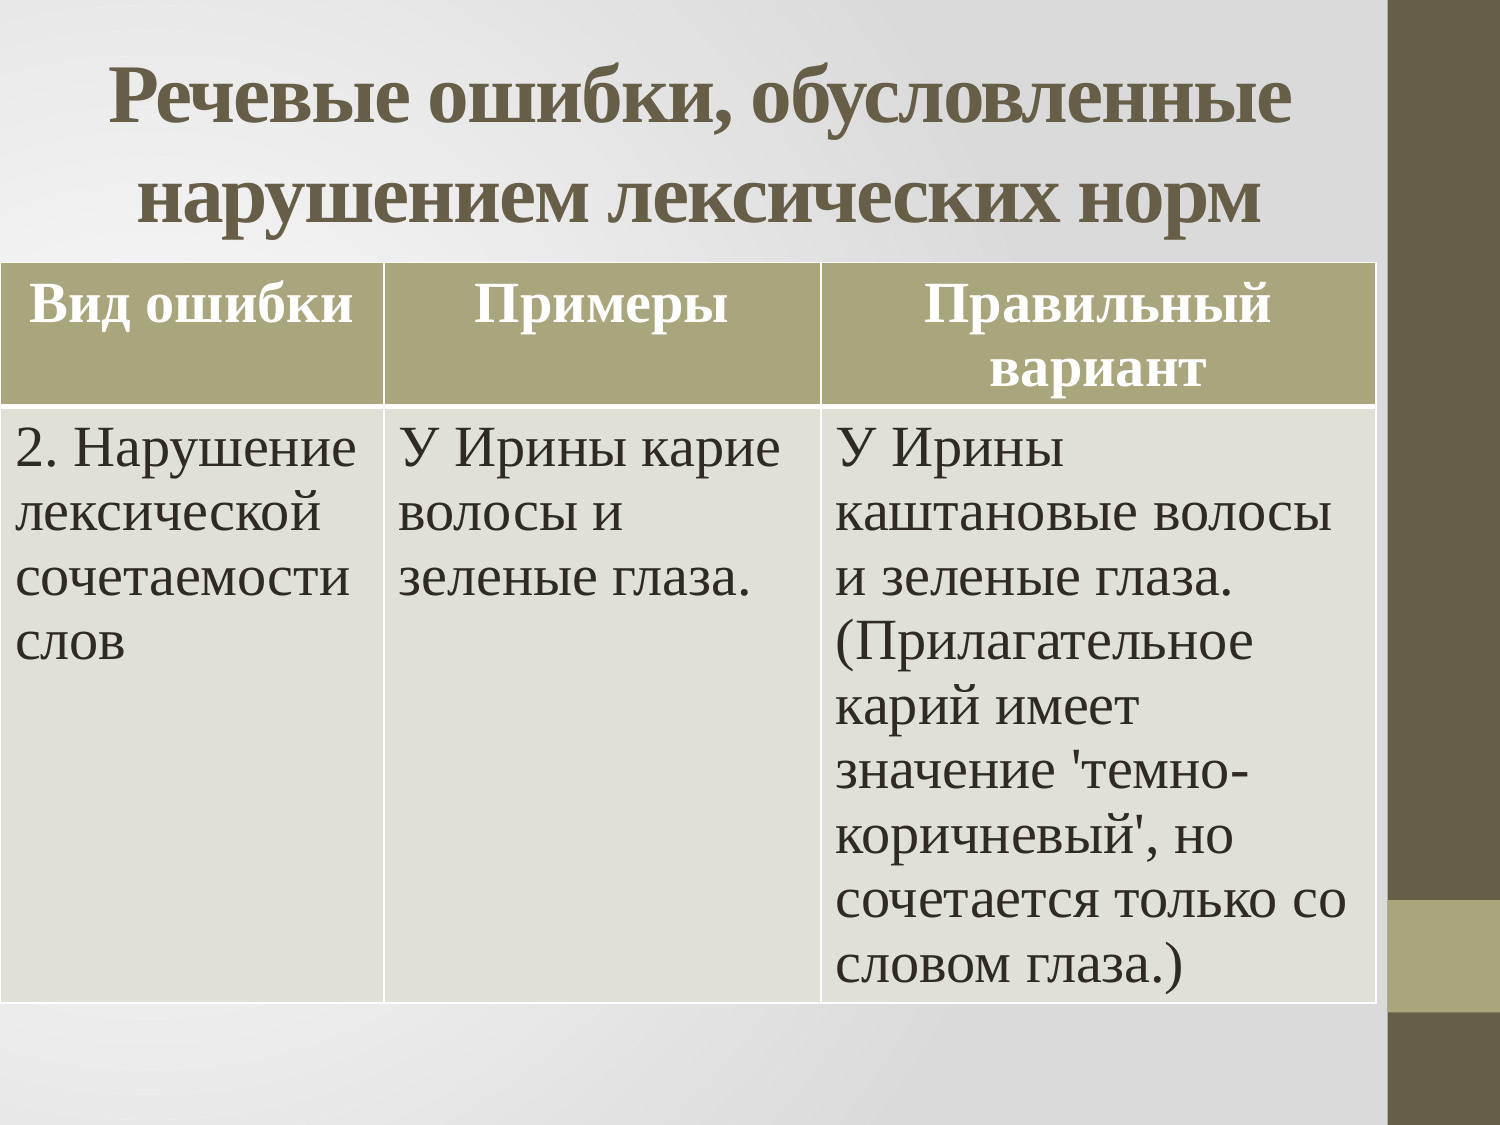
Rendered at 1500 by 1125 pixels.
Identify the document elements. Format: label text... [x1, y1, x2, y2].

table_cell У Ирины каштановые волосы и зеленые глаза. (Прилагательное карий имеет значение 'темно-коричневый', но сочетается только со словом глаза.) [822, 409, 1375, 1002]
table_header Правильный вариант [822, 263, 1375, 404]
table_header Вид ошибки [1, 263, 383, 404]
title Речевые ошибки, обусловленные нарушением лексических норм [75, 45, 1325, 233]
table_header Примеры [385, 263, 820, 404]
table_cell У Ирины карие волосы и зеленые глаза. [385, 409, 820, 1002]
table_cell 2. Нарушение лексической сочетаемости слов [1, 409, 383, 1002]
